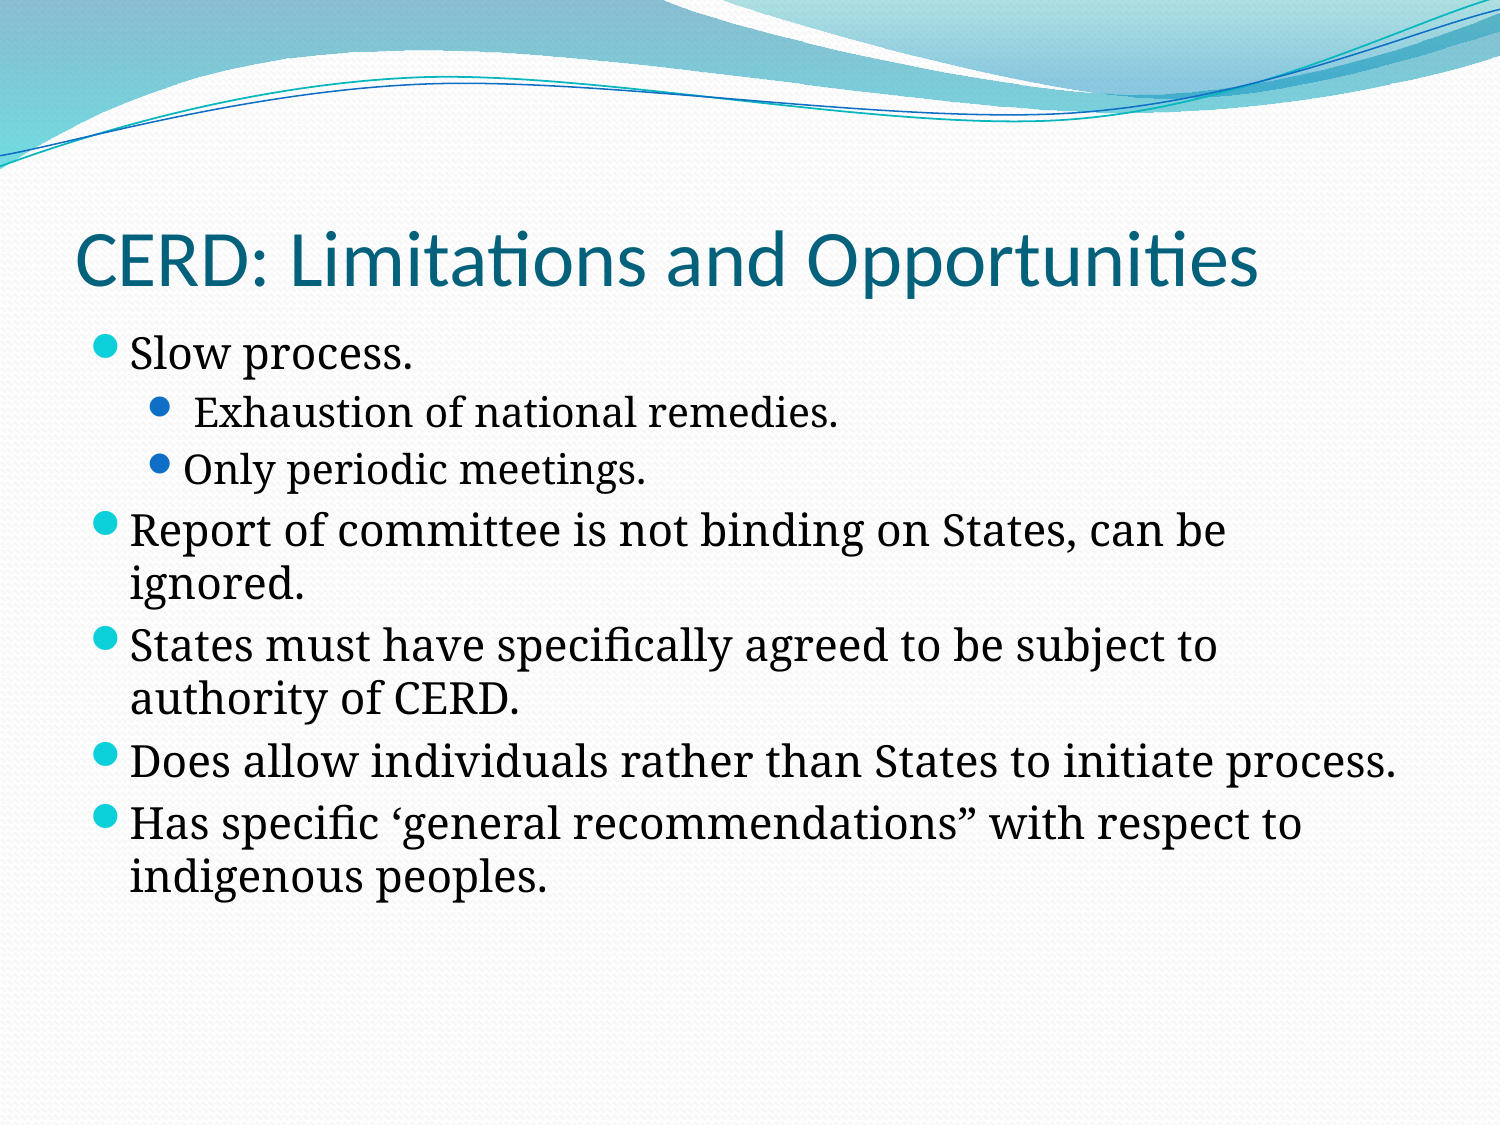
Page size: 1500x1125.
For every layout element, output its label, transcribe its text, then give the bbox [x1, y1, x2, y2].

title CERD: Limitations and Opportunities [75, 115, 1425, 303]
list Slow process. Exhaustion of national remedies. Only periodic meetings. Report of committee is not binding on States, can be ignored. States must have specifically agreed to be subject to authority of CERD. Does allow individuals rather than States to initiate process. Has specific ‘general recommendations” with respect to indigenous peoples. [75, 317, 1425, 1038]
